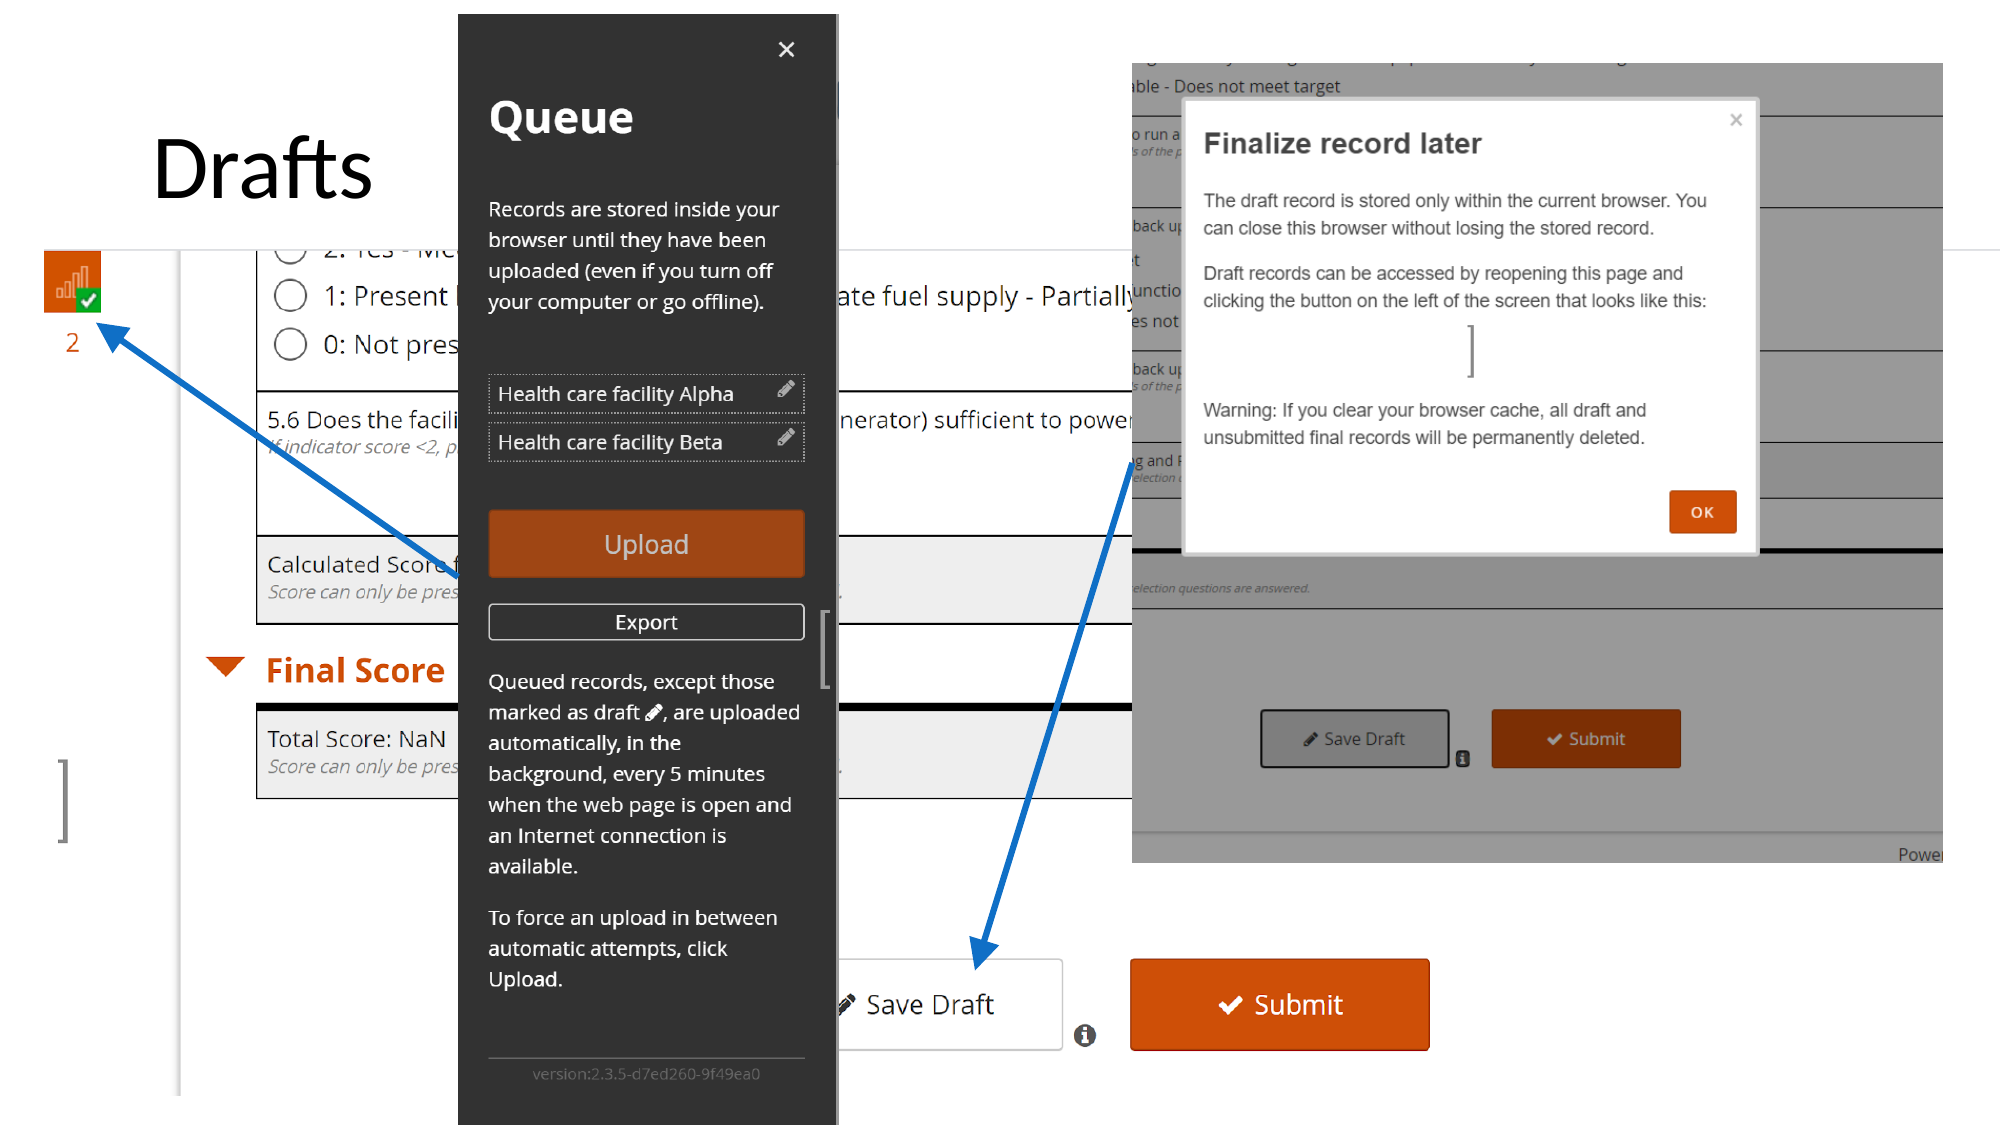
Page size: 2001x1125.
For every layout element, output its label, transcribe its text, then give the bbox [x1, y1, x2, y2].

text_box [974, 63, 1943, 971]
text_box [95, 14, 839, 1125]
title Drafts [844, 59, 1863, 242]
picture [839, 245, 2000, 1096]
picture [43, 245, 95, 1096]
